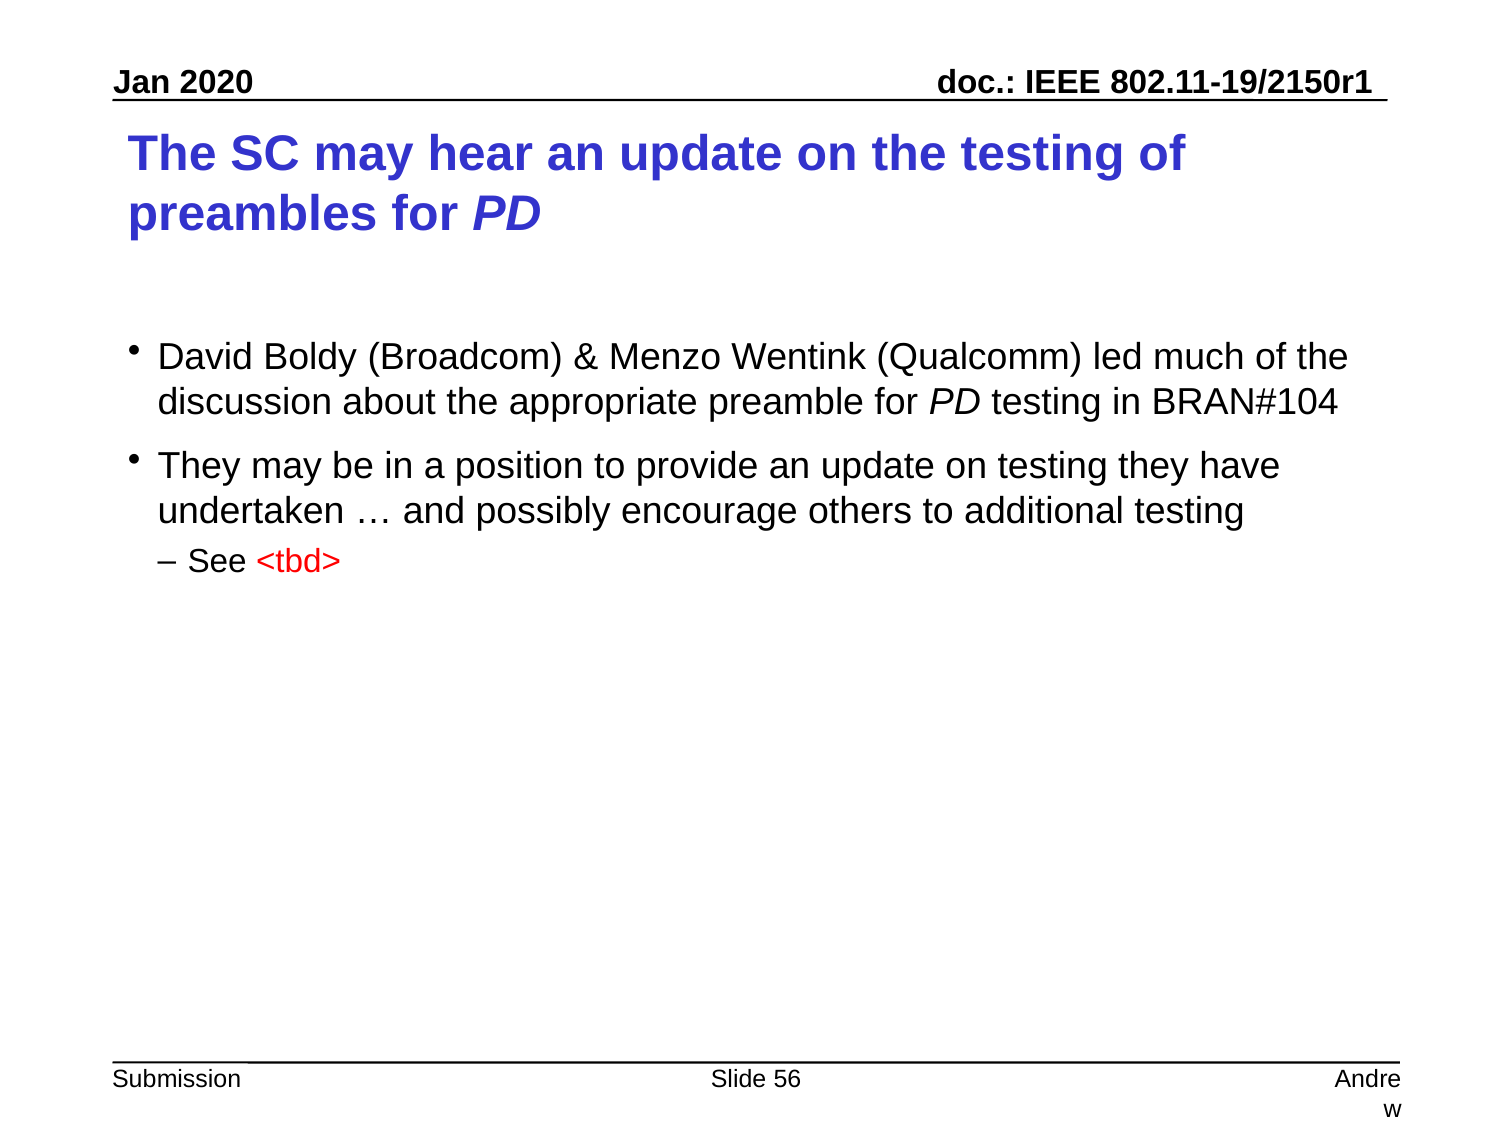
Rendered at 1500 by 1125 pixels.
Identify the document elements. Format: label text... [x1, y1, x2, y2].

footer Andrew Myles, Cisco [1320, 1061, 1402, 1093]
title The SC may hear an update on the testing of preambles for PD [112, 112, 1388, 288]
list David Boldy (Broadcom) & Menzo Wentink (Qualcomm) led much of the discussion about the appropriate preamble for PD testing in BRAN#104 They may be in a position to provide an update on testing they have undertaken … and possibly encourage others to additional testing See <tbd> [112, 324, 1388, 1000]
slide_number Slide 56 [709, 1061, 803, 1093]
